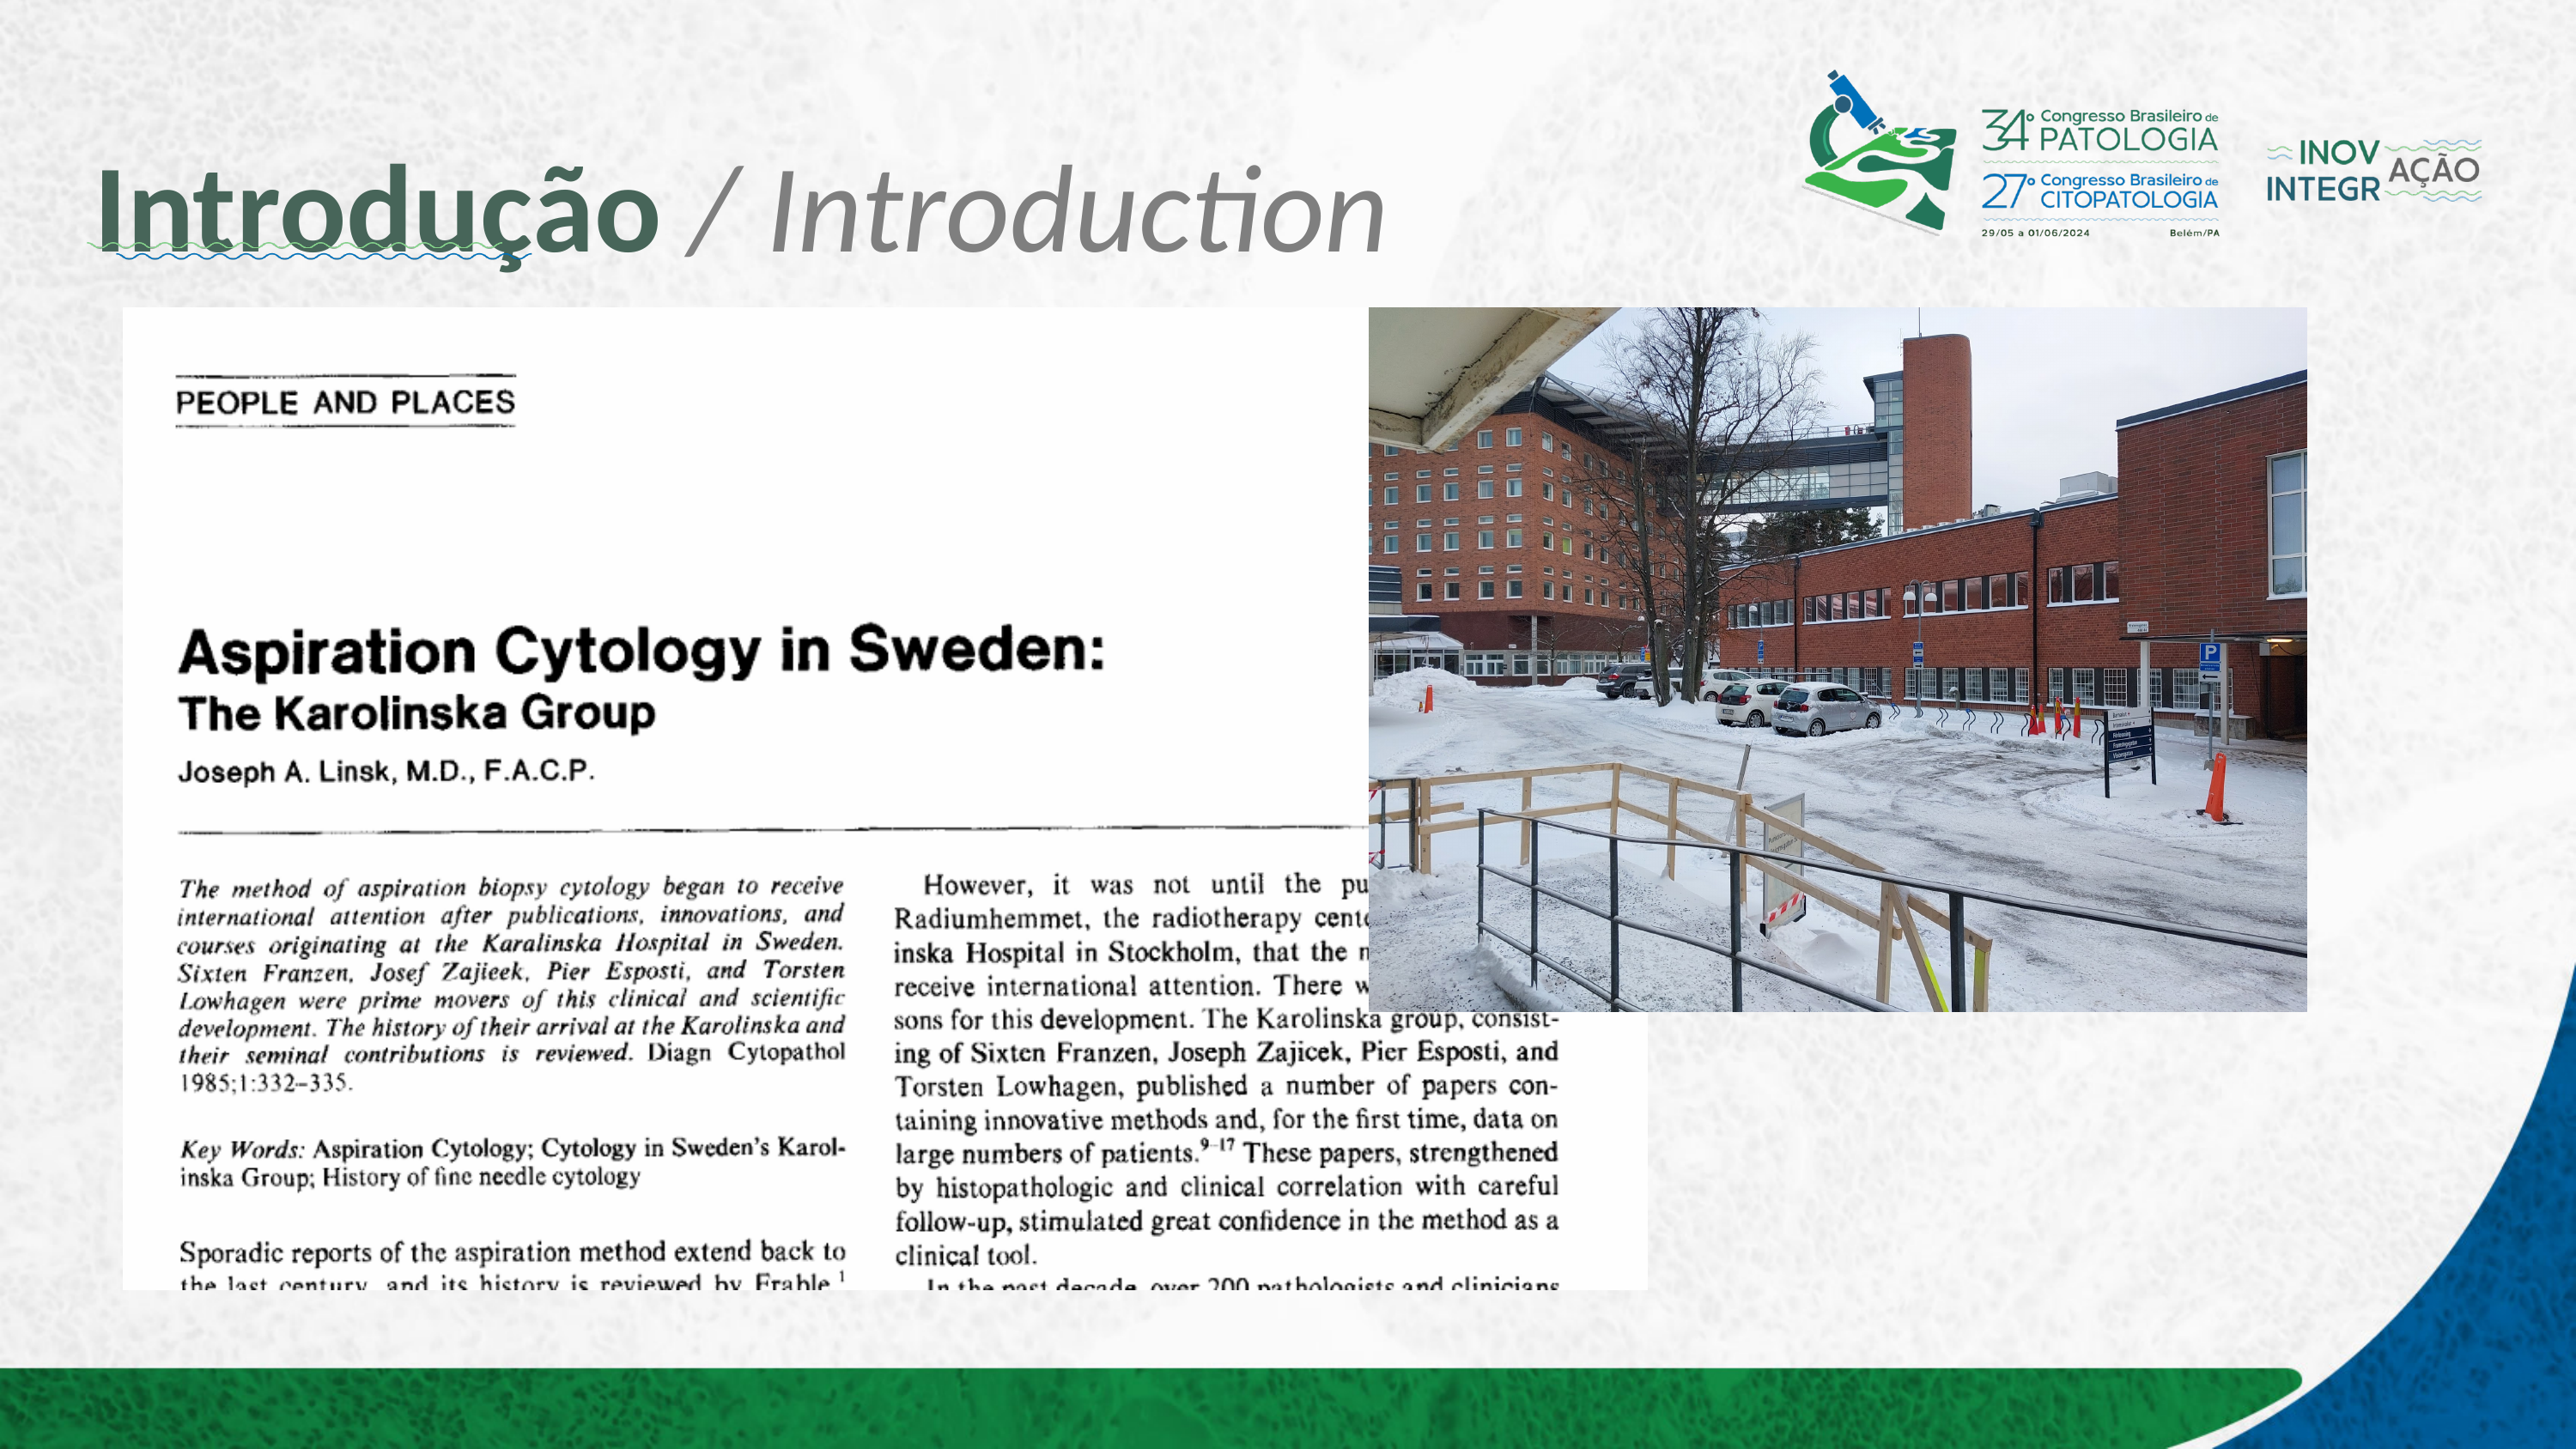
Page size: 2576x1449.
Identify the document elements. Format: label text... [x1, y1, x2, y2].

picture [0, 0, 2576, 1449]
title Introdução / Introduction [81, 73, 1724, 246]
